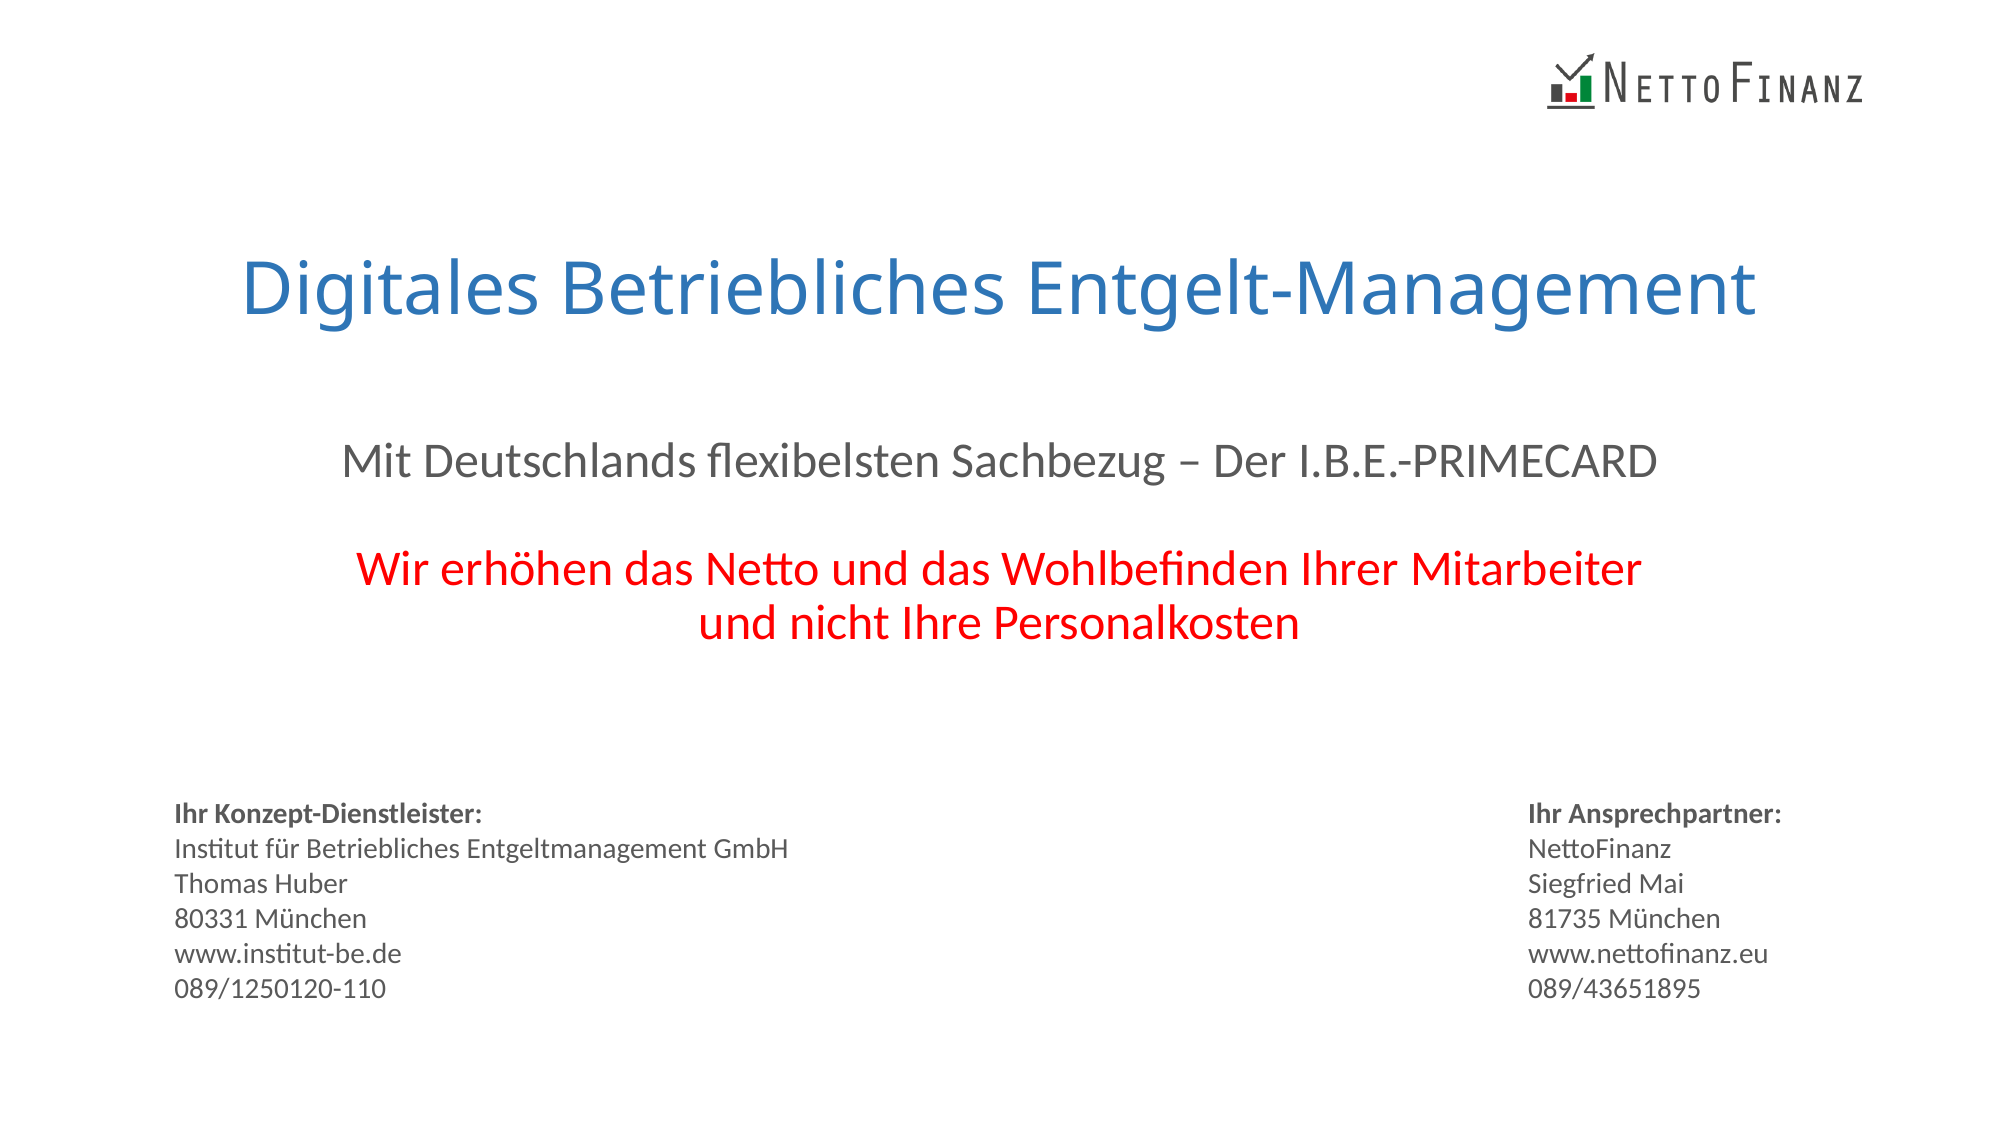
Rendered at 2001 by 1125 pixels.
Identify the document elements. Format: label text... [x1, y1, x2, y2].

title Digitales Betriebliches Entgelt-Management [118, 195, 1882, 339]
text_box Ihr Konzept-Dienstleister: Institut für Betriebliches Entgeltmanagement GmbH Thomas Huber 80331 München www.institut-be.de 089/1250120-110 [159, 786, 812, 1047]
text_box Ihr Ansprechpartner: NettoFinanz Siegfried Mai 81735 München www.nettofinanz.eu 089/43651895 [1513, 786, 1802, 1047]
picture [1547, 53, 1862, 109]
subtitle Mit Deutschlands flexibelsten Sachbezug – Der I.B.E.-PRIMECARD Wir erhöhen das Netto und das Wohlbefinden Ihrer Mitarbeiter und nicht Ihre Personalkosten [249, 426, 1750, 699]
